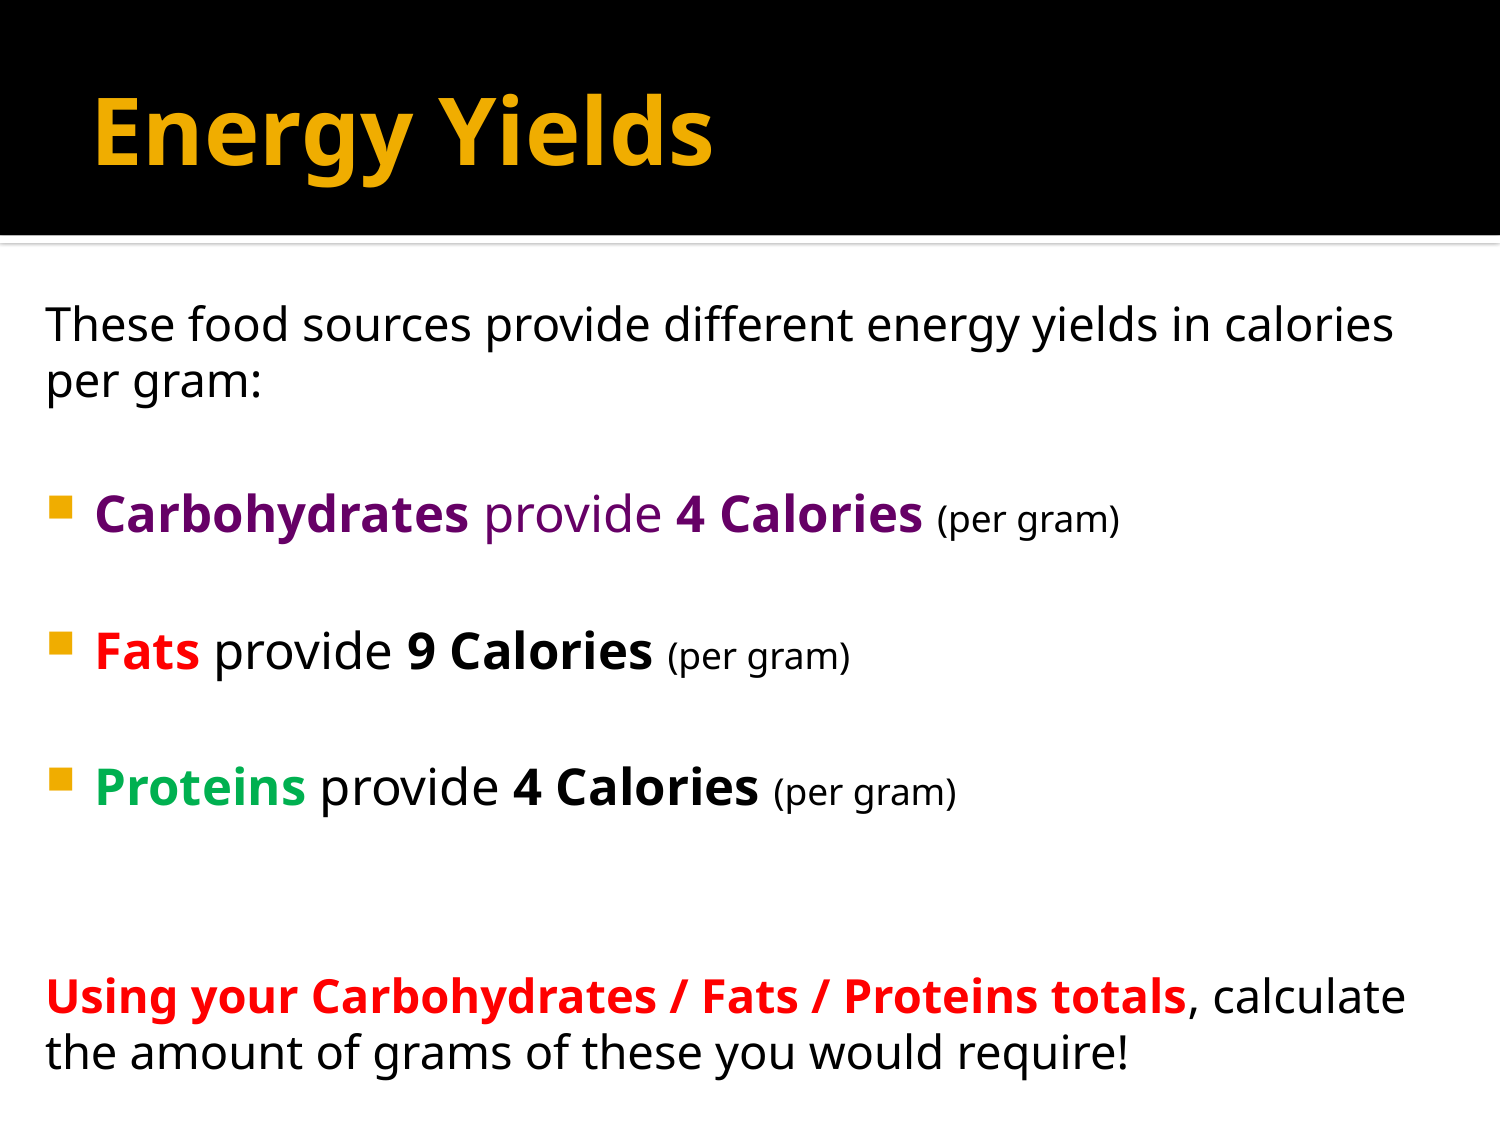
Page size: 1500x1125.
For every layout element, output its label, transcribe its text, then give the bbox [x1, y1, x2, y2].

list These food sources provide different energy yields in calories per gram: Carbohydrates provide 4 Calories (per gram) Fats provide 9 Calories (per gram) Proteins provide 4 Calories (per gram) Using your Carbohydrates / Fats / Proteins totals, calculate the amount of grams of these you would require! [17, 278, 1483, 1094]
title Energy Yields [75, 25, 1425, 231]
